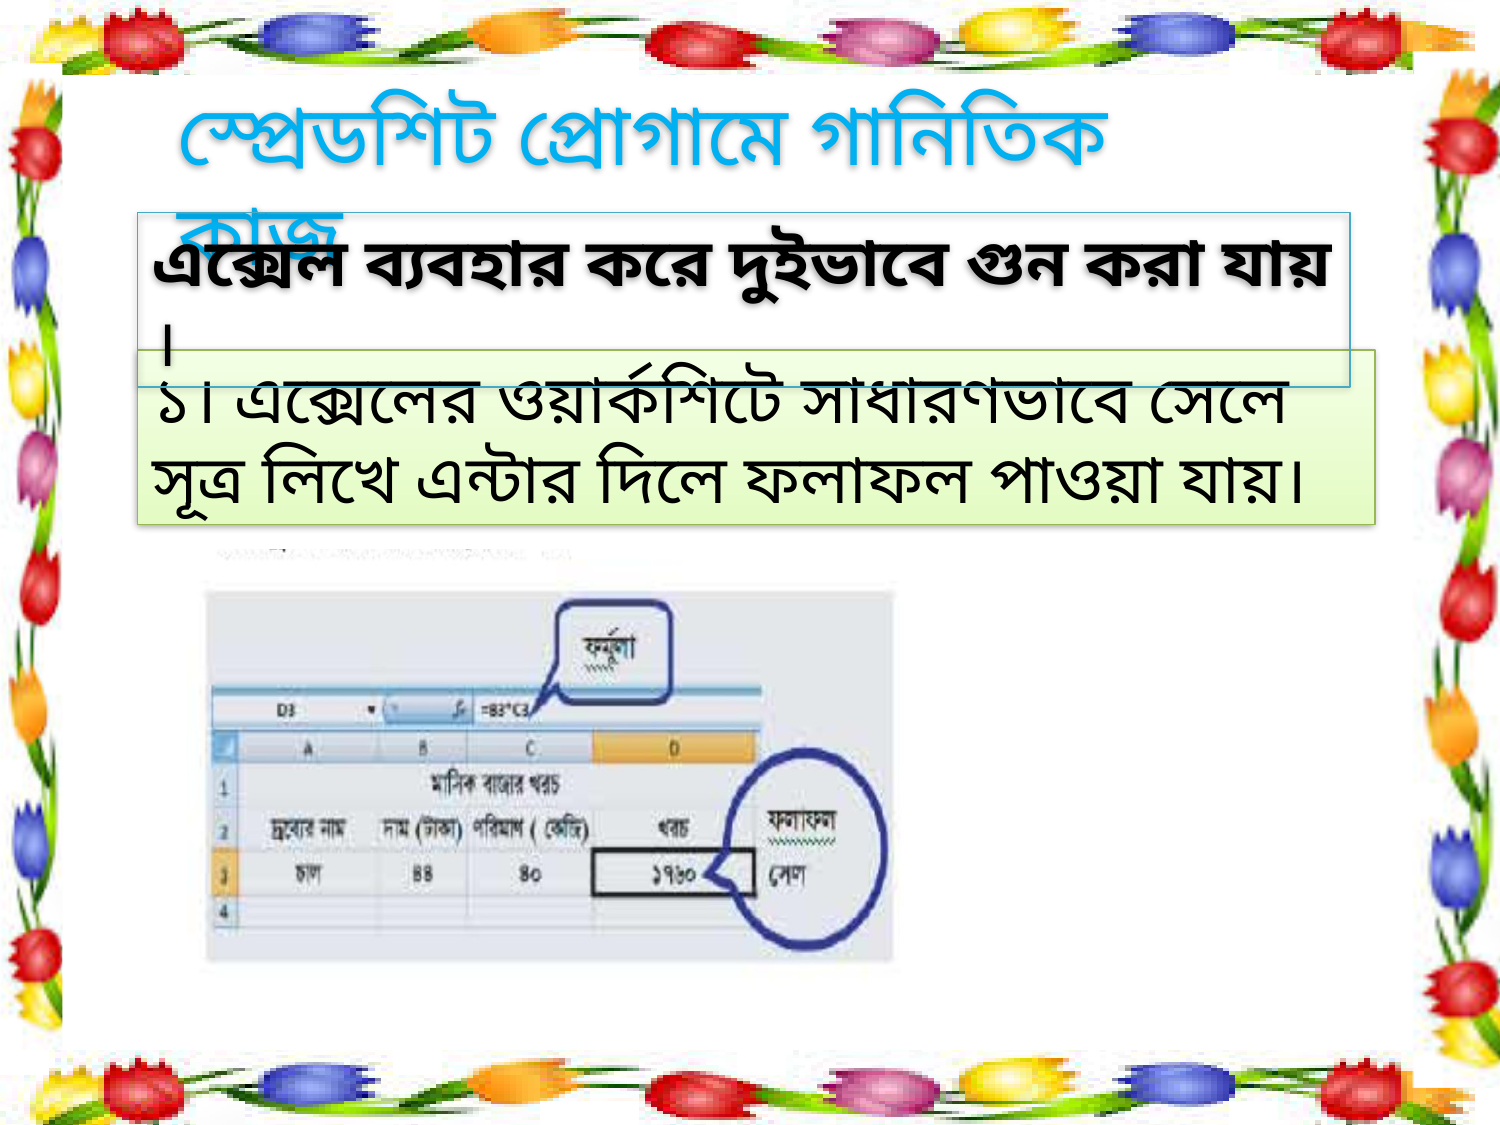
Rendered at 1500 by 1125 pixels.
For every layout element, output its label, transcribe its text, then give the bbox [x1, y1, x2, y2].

text_box স্প্রেডশিট প্রোগামে গানিতিক কাজ [162, 84, 1226, 210]
text_box ১। এক্সেলের ওয়ার্কশিটে সাধারণভাবে সেলে সূত্র লিখে এন্টার দিলে ফলাফল পাওয়া যায়। [137, 349, 1376, 525]
picture [0, 0, 1500, 1125]
text_box এক্সেল ব্যবহার করে দুইভাবে গুন করা যায় । [137, 212, 1351, 388]
